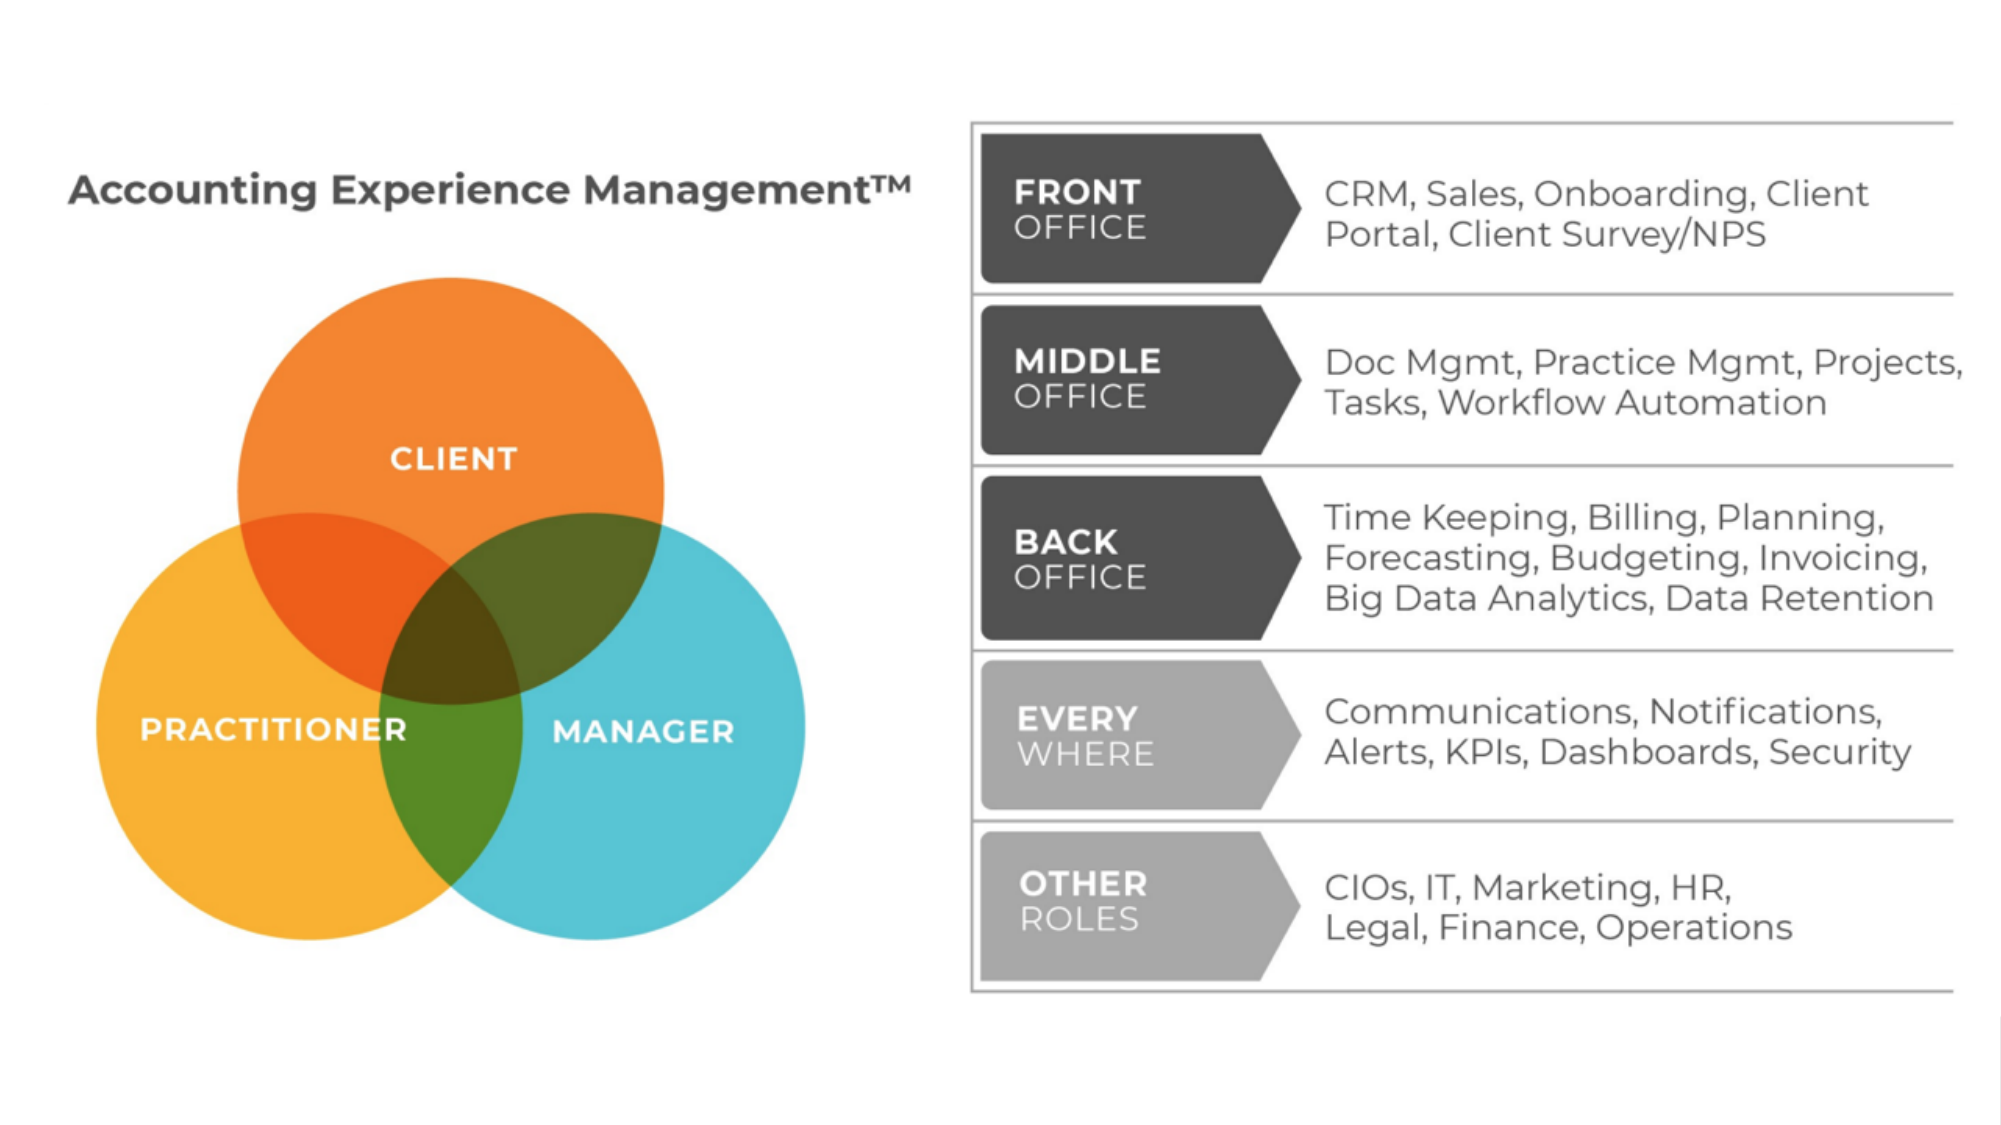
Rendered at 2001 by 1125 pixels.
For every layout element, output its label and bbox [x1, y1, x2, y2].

picture [33, 103, 1988, 1003]
